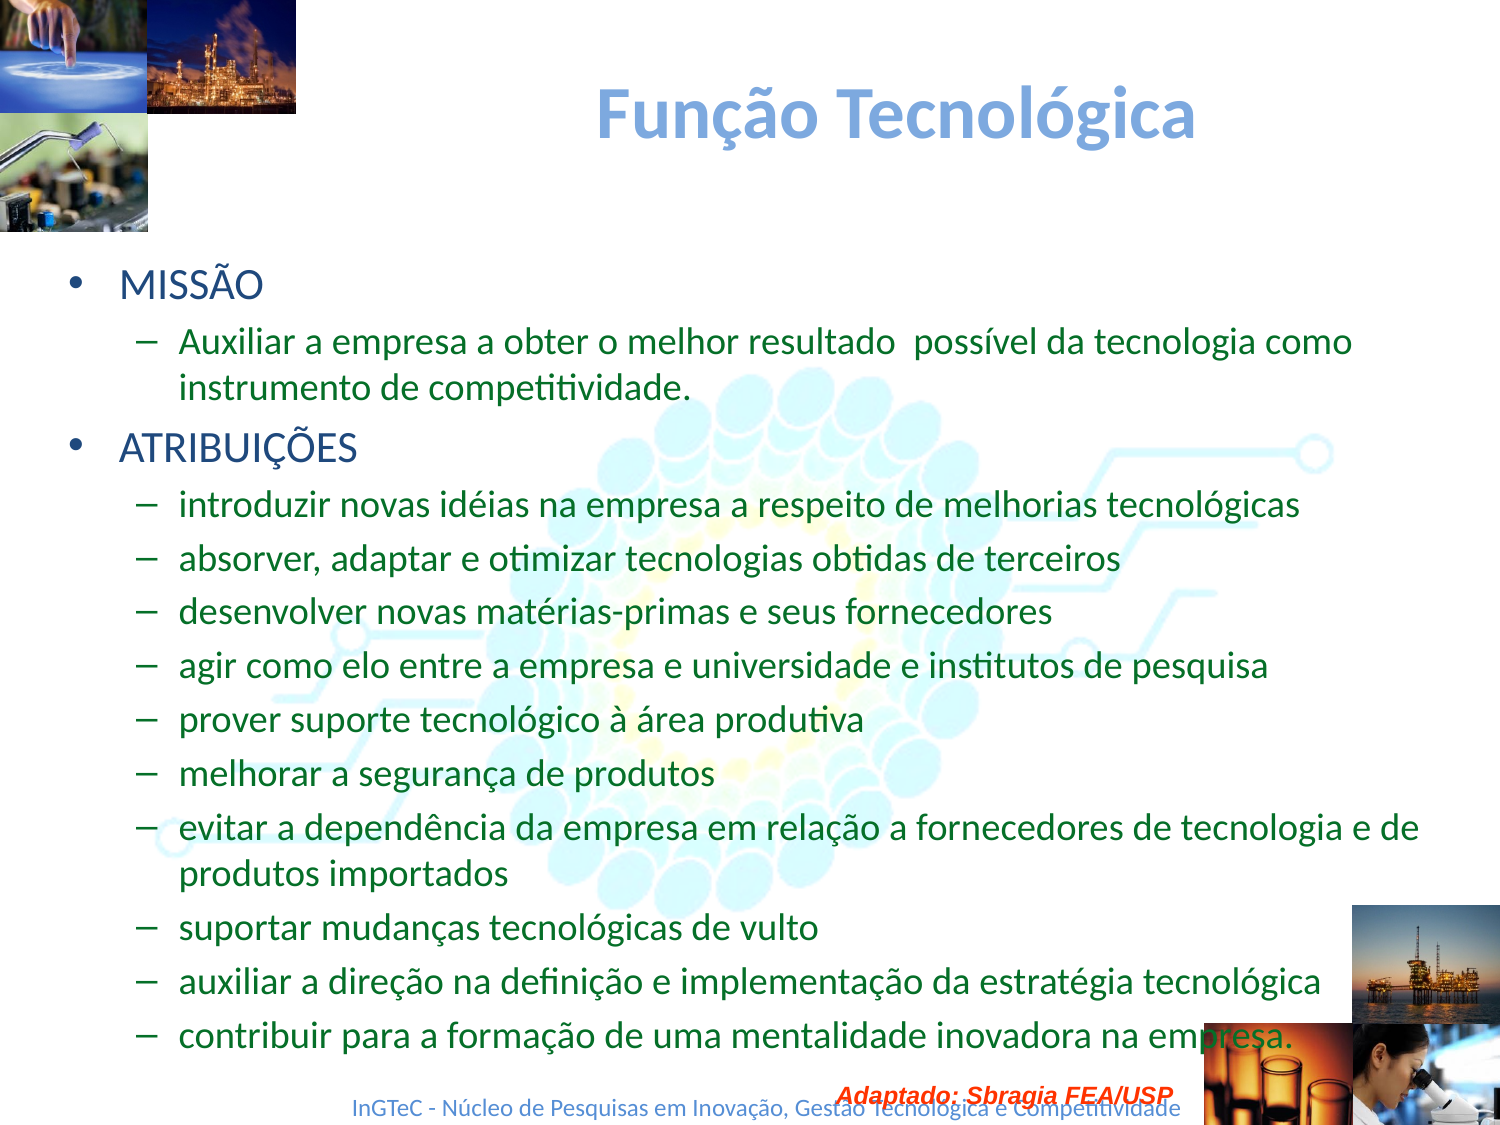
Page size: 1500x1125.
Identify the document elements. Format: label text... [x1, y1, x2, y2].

picture [0, 0, 296, 232]
picture [1204, 905, 1500, 1125]
list MISSÃO Auxiliar a empresa a obter o melhor resultado possível da tecnologia como instrumento de competitividade. ATRIBUIÇÕES introduzir novas idéias na empresa a respeito de melhorias tecnológicas absorver, adaptar e otimizar tecnologias obtidas de terceiros desenvolver novas matérias-primas e seus fornecedores agir como elo entre a empresa e universidade e institutos de pesquisa prover suporte tecnológico à área produtiva melhorar a segurança de produtos evitar a dependência da empresa em relação a fornecedores de tecnologia e de produtos importados suportar mudanças tecnológicas de vulto auxiliar a direção na definição e implementação da estratégia tecnológica contribuir para a formação de uma mentalidade inovadora na empresa. [53, 184, 1459, 1071]
text_box Adaptado: Sbragia FEA/USP [820, 1072, 1189, 1118]
title Função Tecnológica [312, 20, 1483, 197]
